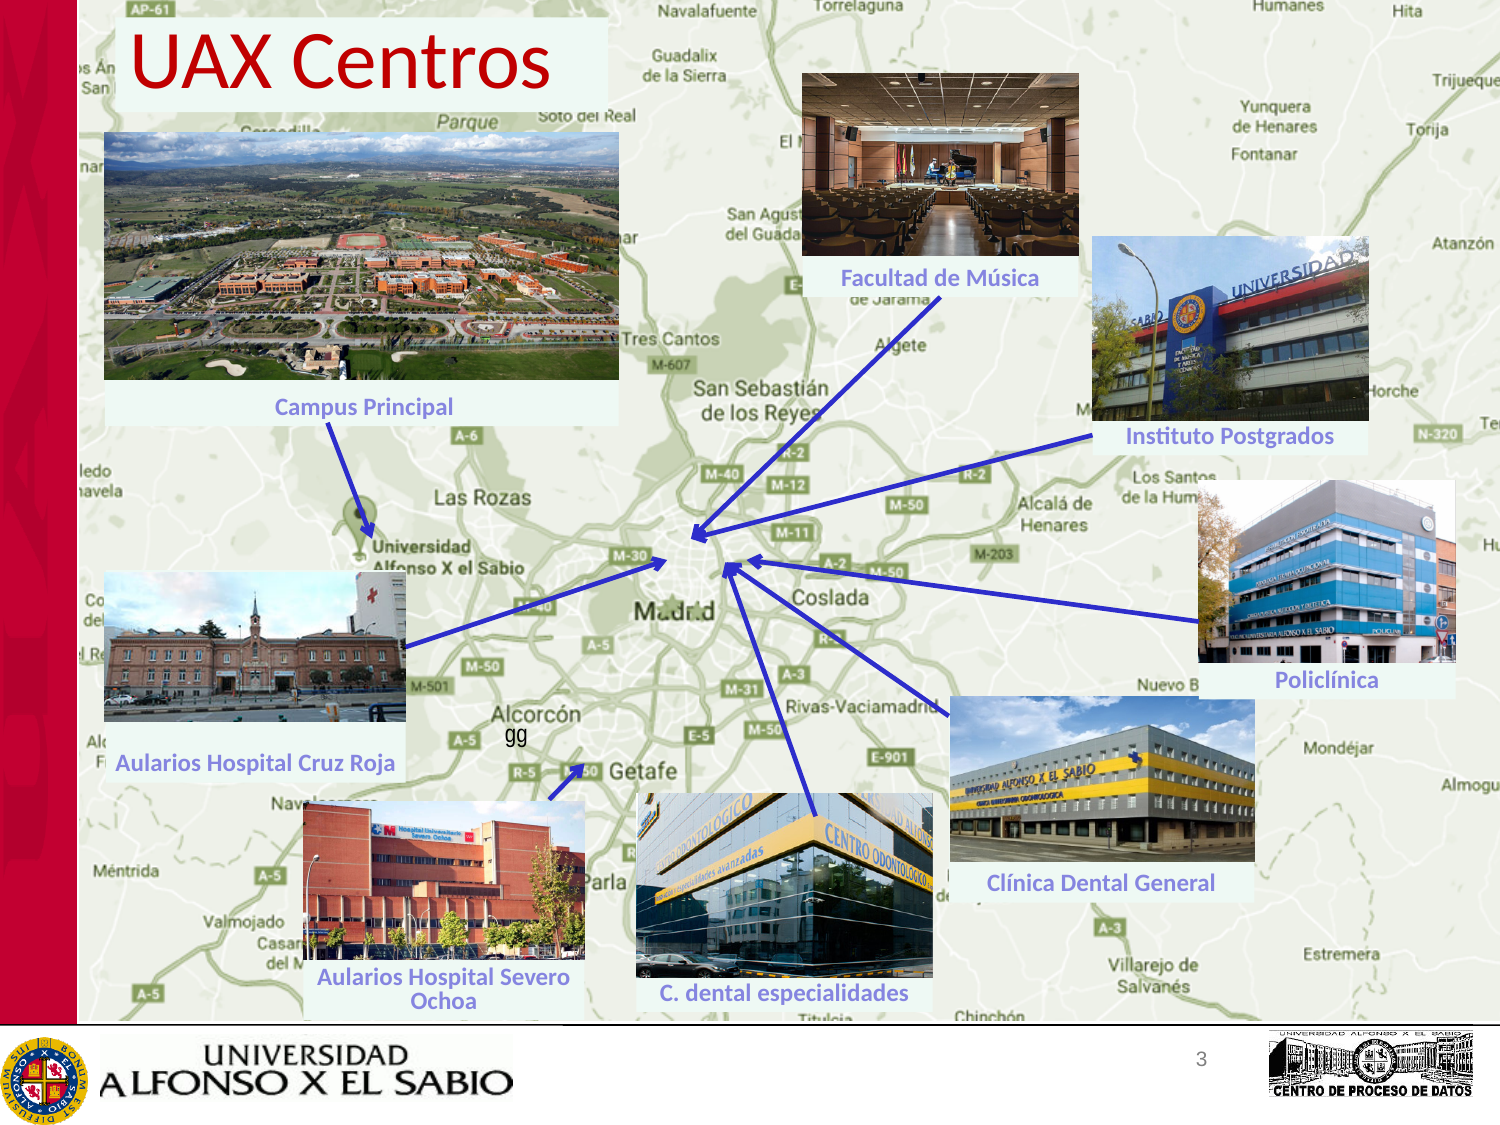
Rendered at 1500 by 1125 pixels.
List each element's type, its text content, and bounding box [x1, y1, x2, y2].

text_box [548, 762, 585, 800]
picture [100, 1034, 513, 1102]
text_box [405, 559, 668, 648]
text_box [636, 793, 933, 1013]
picture [0, 1037, 88, 1125]
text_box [104, 569, 406, 783]
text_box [327, 422, 373, 540]
slide_number 3 [1151, 1038, 1252, 1089]
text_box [802, 73, 1079, 298]
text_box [816, 561, 950, 717]
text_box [303, 801, 585, 1021]
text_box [724, 561, 816, 817]
picture [0, 0, 77, 1024]
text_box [104, 131, 619, 427]
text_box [817, 559, 1200, 622]
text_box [948, 696, 1255, 903]
picture [79, 0, 1500, 1021]
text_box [1198, 480, 1456, 700]
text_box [690, 296, 941, 434]
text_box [690, 434, 1093, 540]
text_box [1092, 236, 1369, 456]
picture [1269, 1030, 1473, 1097]
